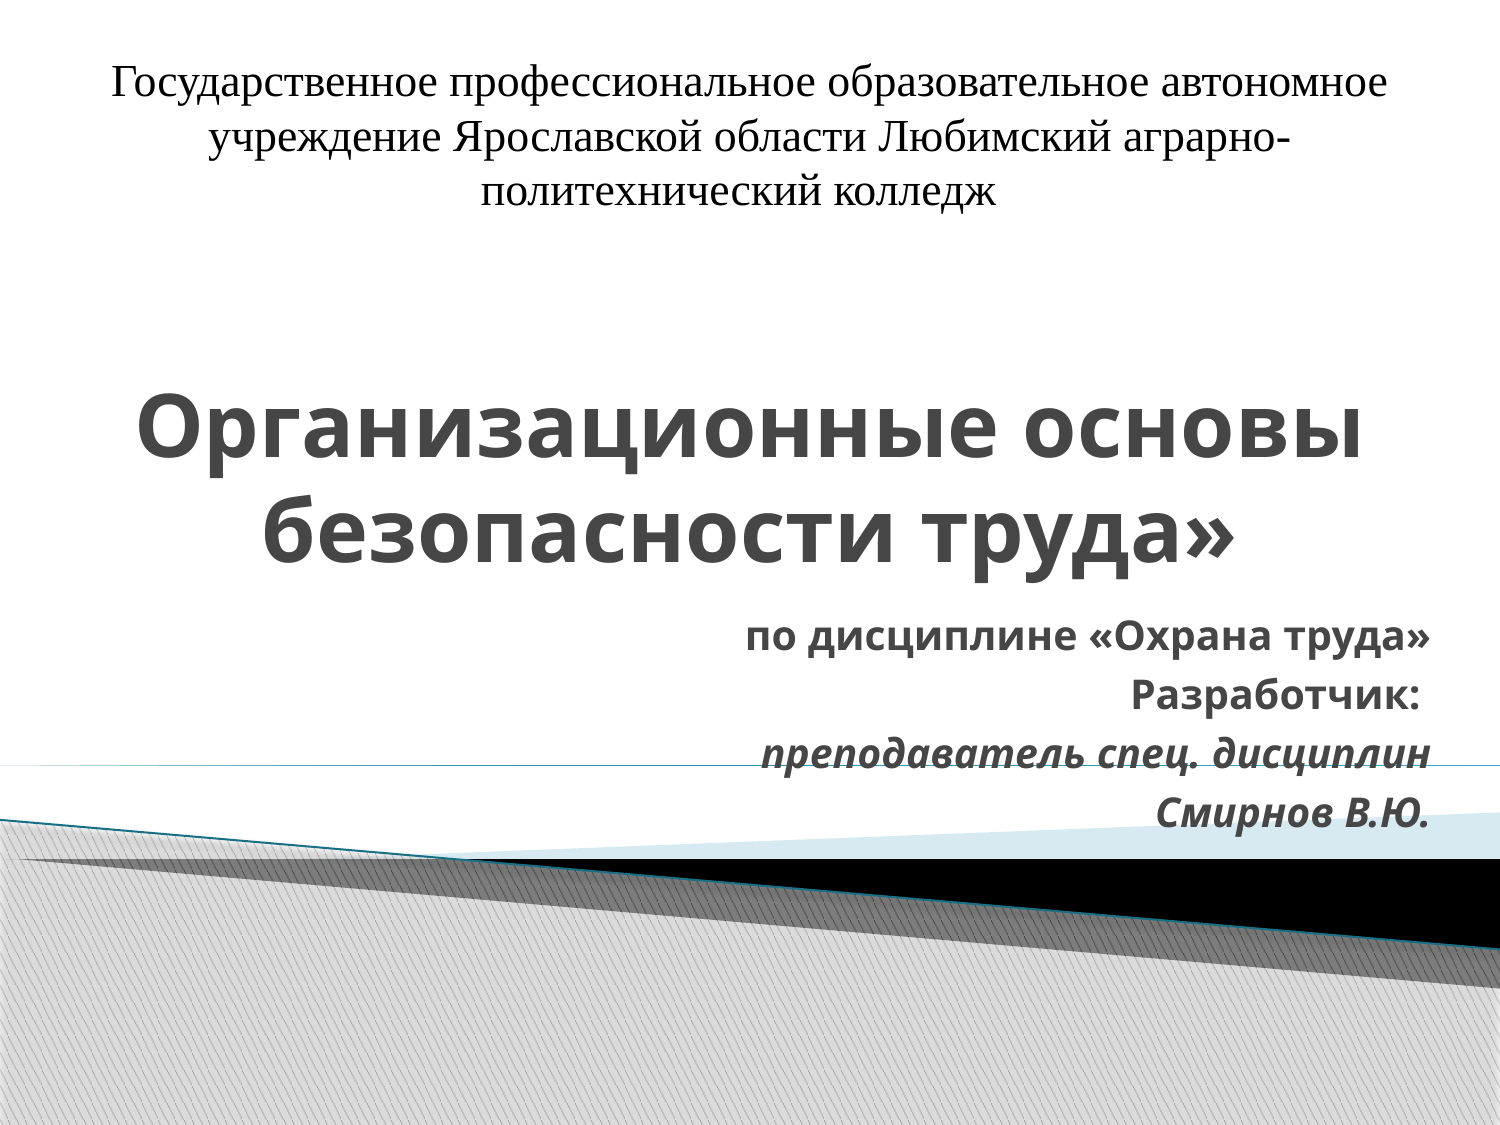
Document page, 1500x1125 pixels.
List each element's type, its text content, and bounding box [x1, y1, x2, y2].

subtitle по дисциплине «Охрана труда» Разработчик: преподаватель спец. дисциплин Смирнов В.Ю. [112, 592, 1447, 846]
text_box Государственное профессиональное образовательное автономное учреждение Ярославской области Любимский аграрно-политехнический колледж [41, 42, 1459, 223]
picture [5, 859, 1500, 989]
title Организационные основы безопасности труда» [112, 287, 1388, 588]
